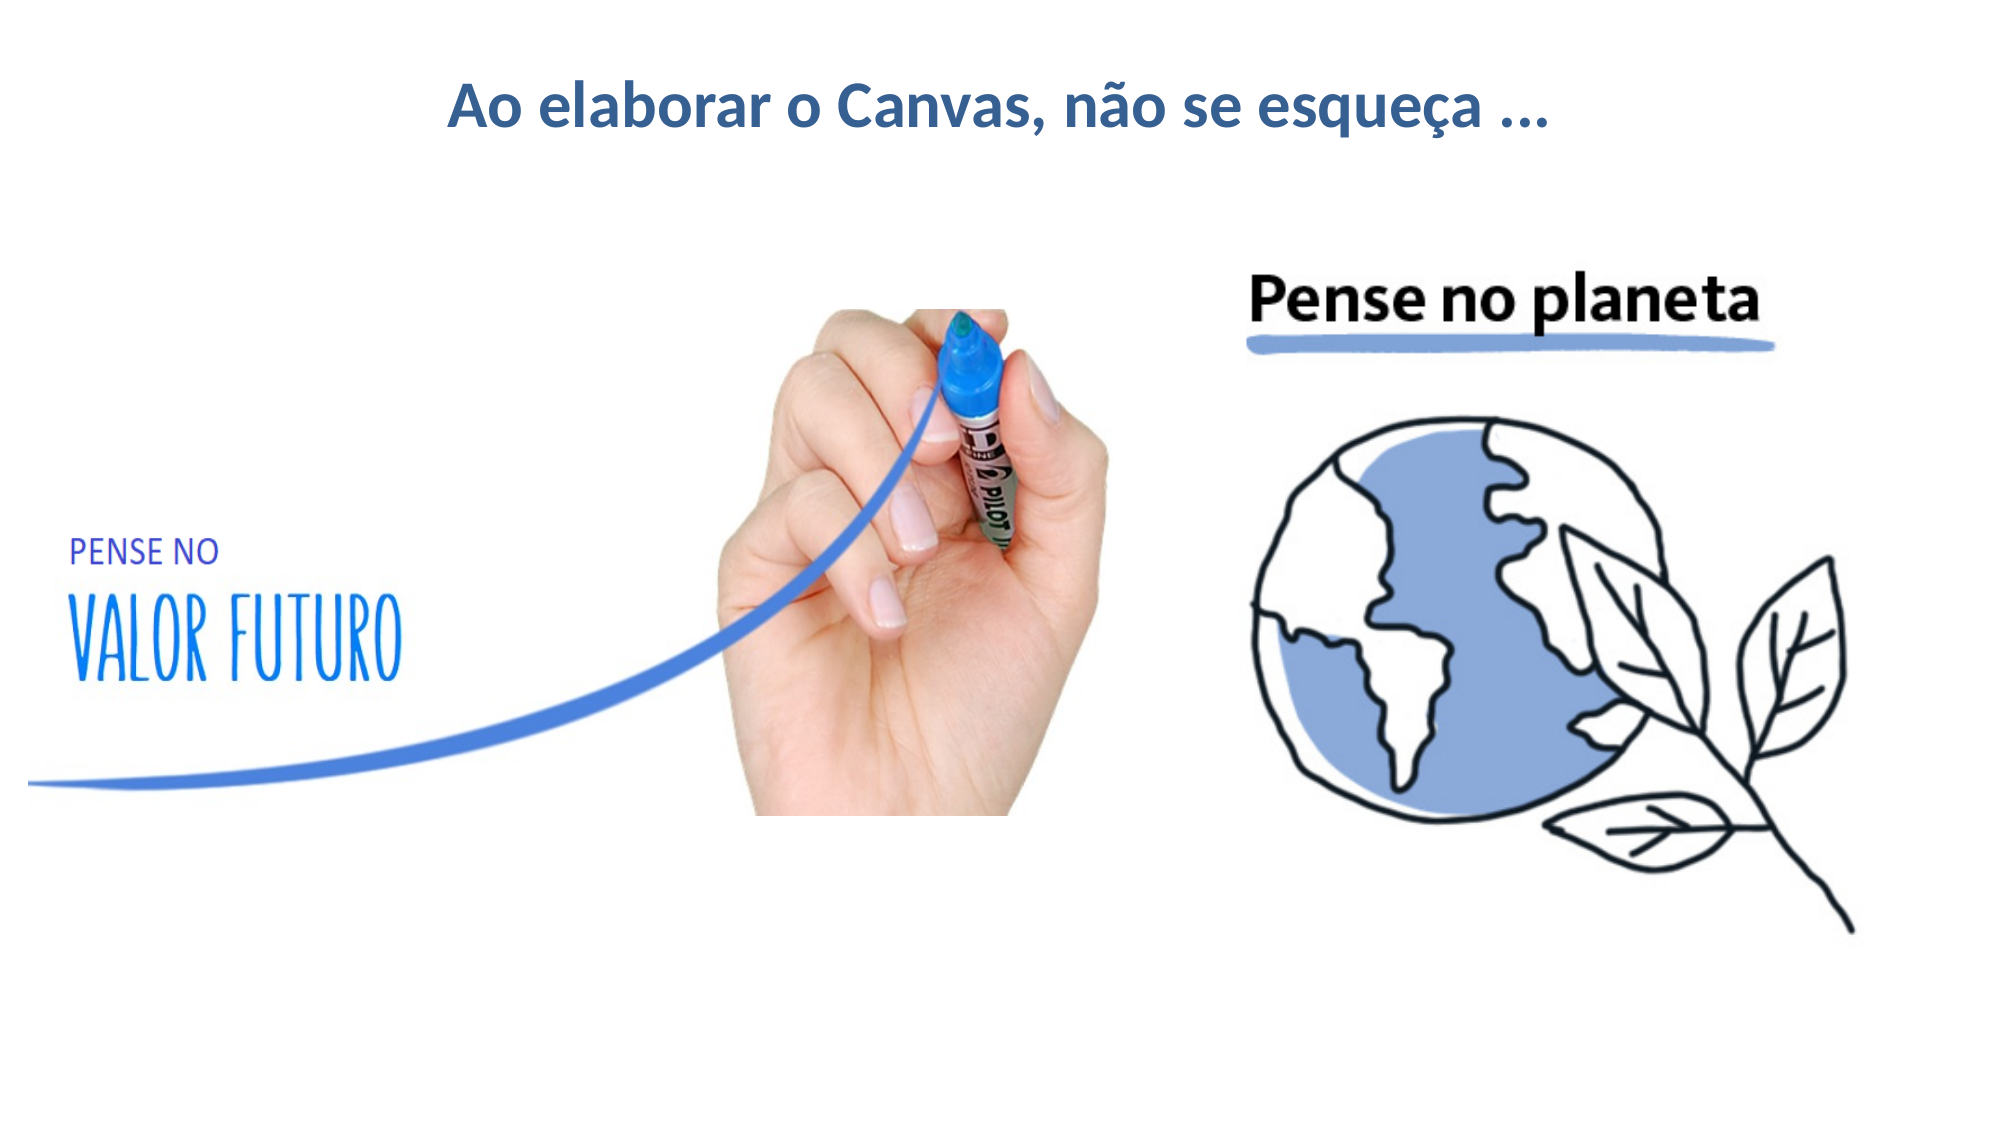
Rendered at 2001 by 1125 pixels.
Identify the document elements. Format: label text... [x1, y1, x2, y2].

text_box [1125, 223, 2000, 987]
text_box Ao elaborar o Canvas, não se esqueça ... [160, 53, 1840, 149]
picture [28, 309, 1114, 816]
